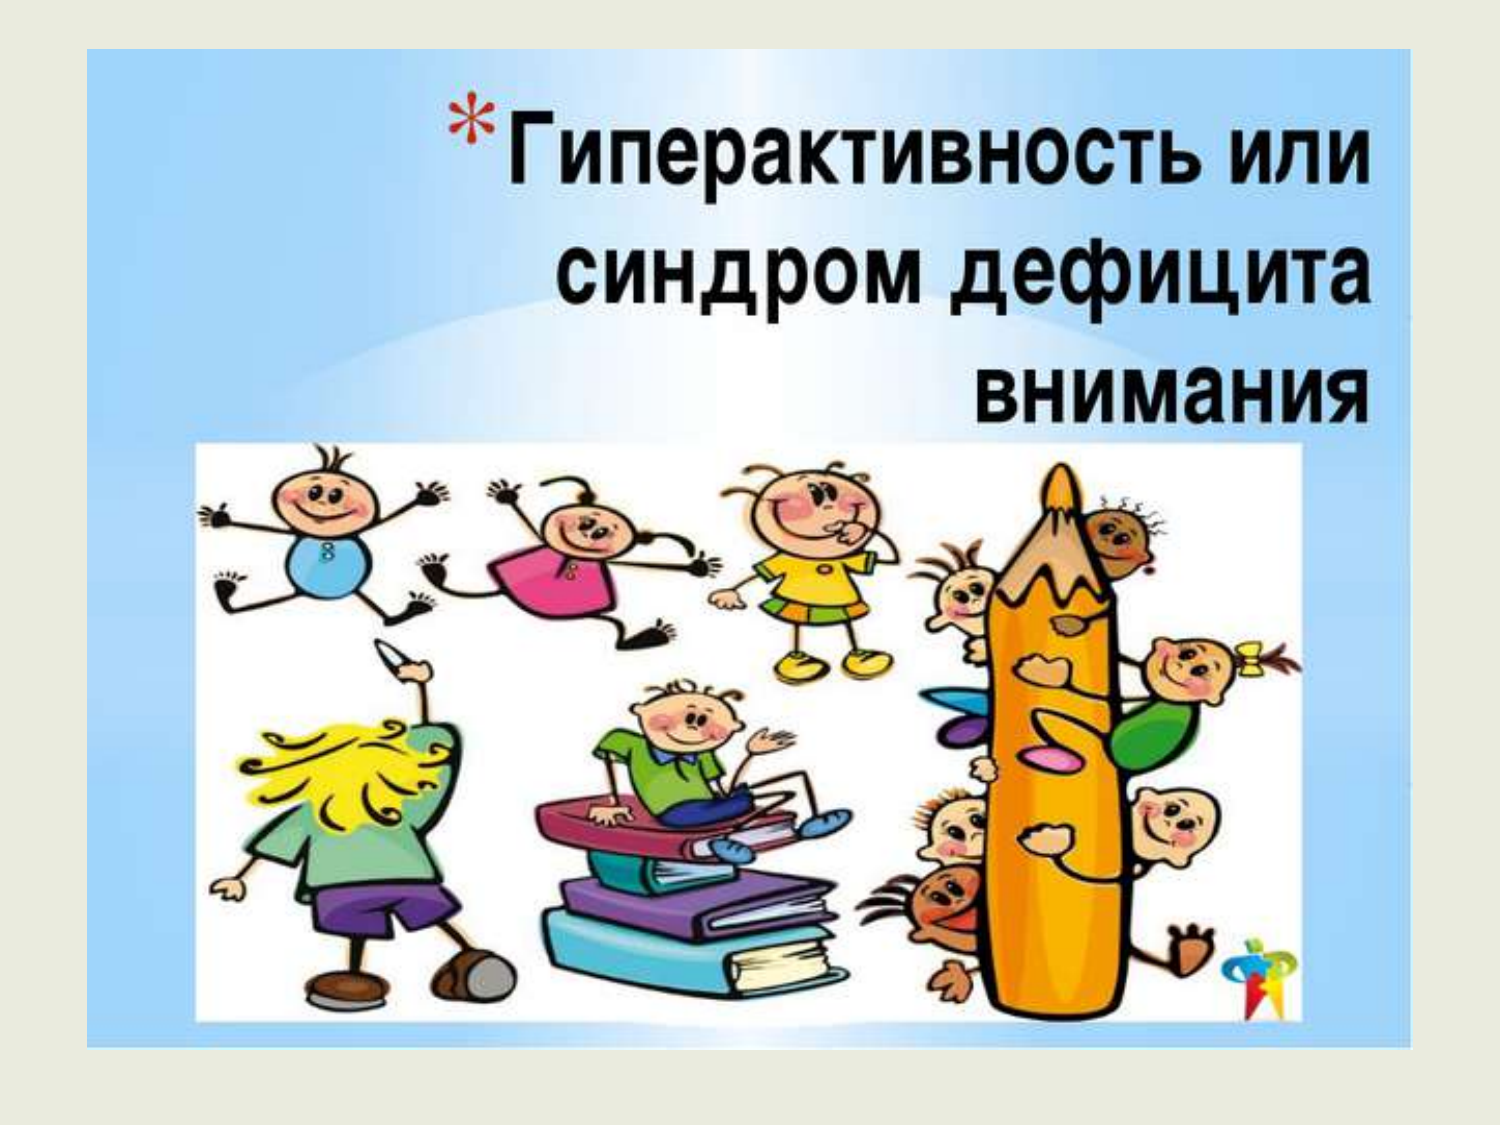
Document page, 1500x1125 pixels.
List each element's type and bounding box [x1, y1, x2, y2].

picture [87, 49, 1413, 1051]
